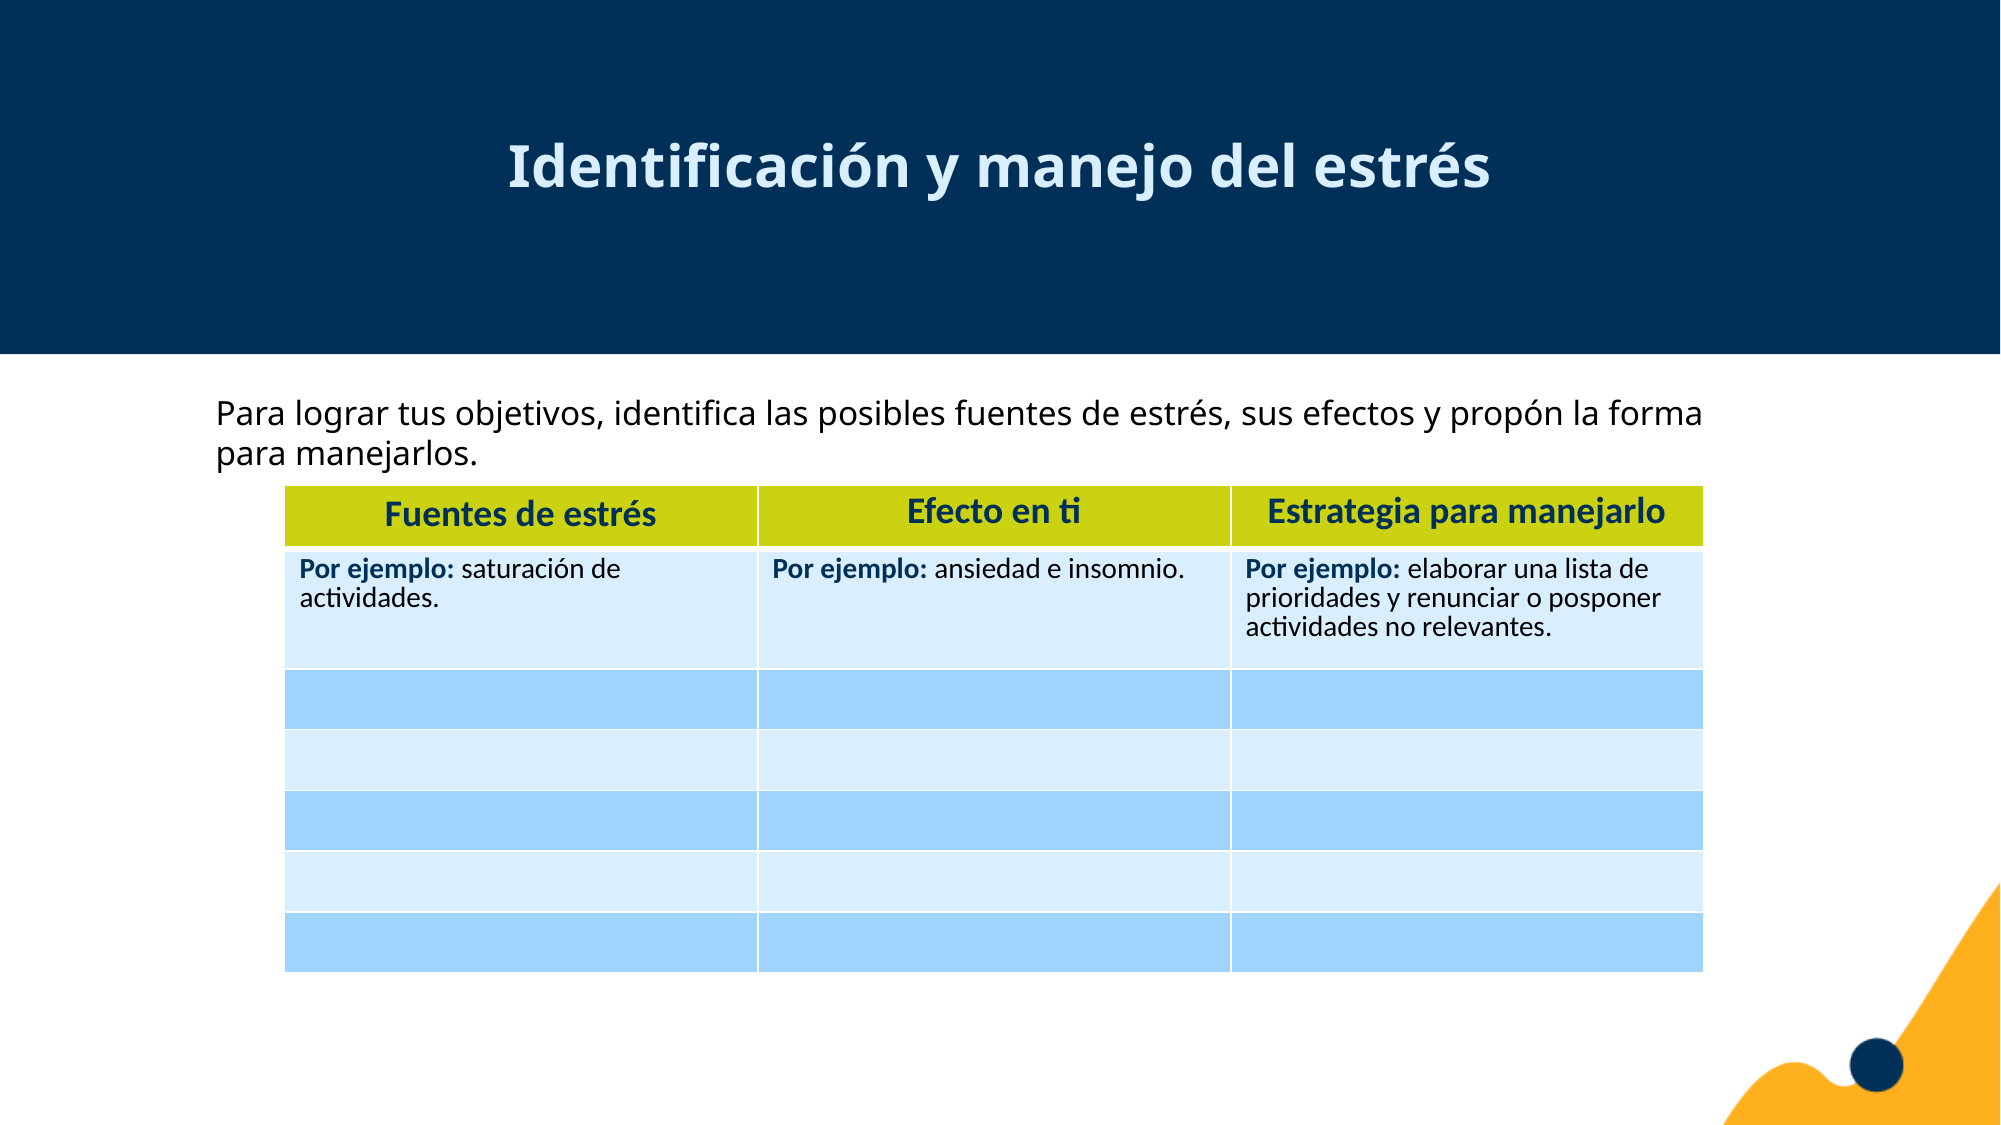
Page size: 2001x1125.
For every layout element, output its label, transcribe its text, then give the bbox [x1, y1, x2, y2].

table_header Efecto en ti [759, 486, 1230, 546]
table_cell [1232, 852, 1703, 911]
table_cell [759, 913, 1230, 972]
title Identificación y manejo del estrés [137, 59, 1863, 278]
table_header Estrategia para manejarlo [1232, 486, 1703, 546]
table_cell [1232, 913, 1703, 972]
table_cell [1232, 730, 1703, 790]
table_cell [285, 913, 757, 972]
picture [1722, 881, 2001, 1125]
table_cell [285, 670, 757, 729]
table_cell Por ejemplo: elaborar una lista de prioridades y renunciar o posponer actividades no relevantes. [1232, 552, 1703, 668]
table_header Fuentes de estrés [285, 486, 757, 546]
table_cell [759, 791, 1230, 850]
table_cell Por ejemplo: ansiedad e insomnio. [759, 552, 1230, 668]
table_cell [759, 730, 1230, 790]
table_cell Por ejemplo: saturación de actividades. [285, 552, 757, 668]
table_cell [1232, 670, 1703, 729]
table_cell [759, 852, 1230, 911]
table_cell [285, 791, 757, 850]
table_cell [1232, 791, 1703, 850]
text_box Para lograr tus objetivos, identifica las posibles fuentes de estrés, sus efectos y propón la forma para manejarlos. [200, 384, 1799, 525]
table_cell [285, 852, 757, 911]
table_cell [285, 730, 757, 790]
table_cell [759, 670, 1230, 729]
